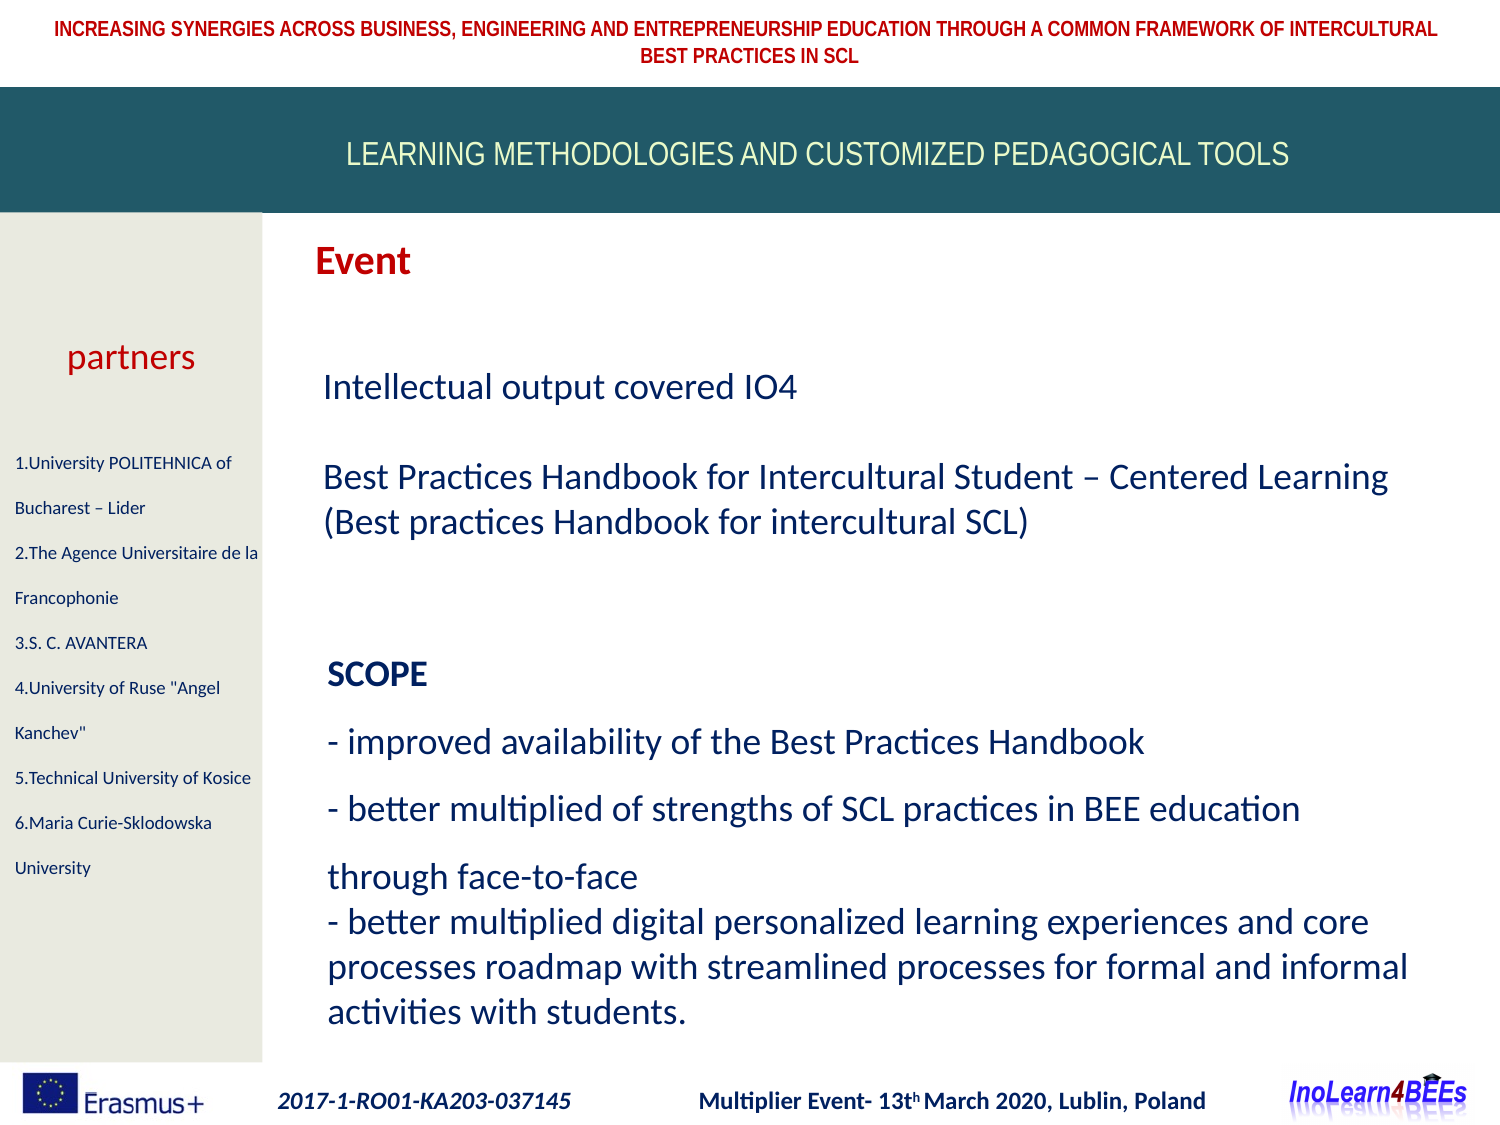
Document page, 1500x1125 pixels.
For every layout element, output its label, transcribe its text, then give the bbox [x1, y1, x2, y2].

text_box 1.University POLITEHNICA of Bucharest – Lider 2.The Agence Universitaire de la Francophonie 3.S. C. AVANTERA 4.University of Ruse "Angel Kanchev" 5.Technical University of Kosice 6.Maria Curie-Sklodowska University [0, 420, 275, 886]
picture [0, 87, 1500, 213]
list Intellectual output covered IO4 Best Practices Handbook for Intercultural Student – Centered Learning (Best practices Handbook for intercultural SCL) [308, 310, 1455, 563]
text_box Event [300, 224, 427, 290]
picture [1281, 1063, 1475, 1125]
text_box SCOPE - improved availability of the Best Practices Handbook - better multiplied of strengths of SCL practices in BEE education through face-to-face - better multiplied digital personalized learning experiences and core processes roadmap with streamlined processes for formal and informal activities with students. [312, 619, 1425, 1039]
picture [12, 1063, 213, 1125]
text_box LEARNING METHODOLOGIES AND CUSTOMIZED PEDAGOGICAL TOOLS [312, 124, 1325, 180]
text_box partners [52, 324, 211, 385]
